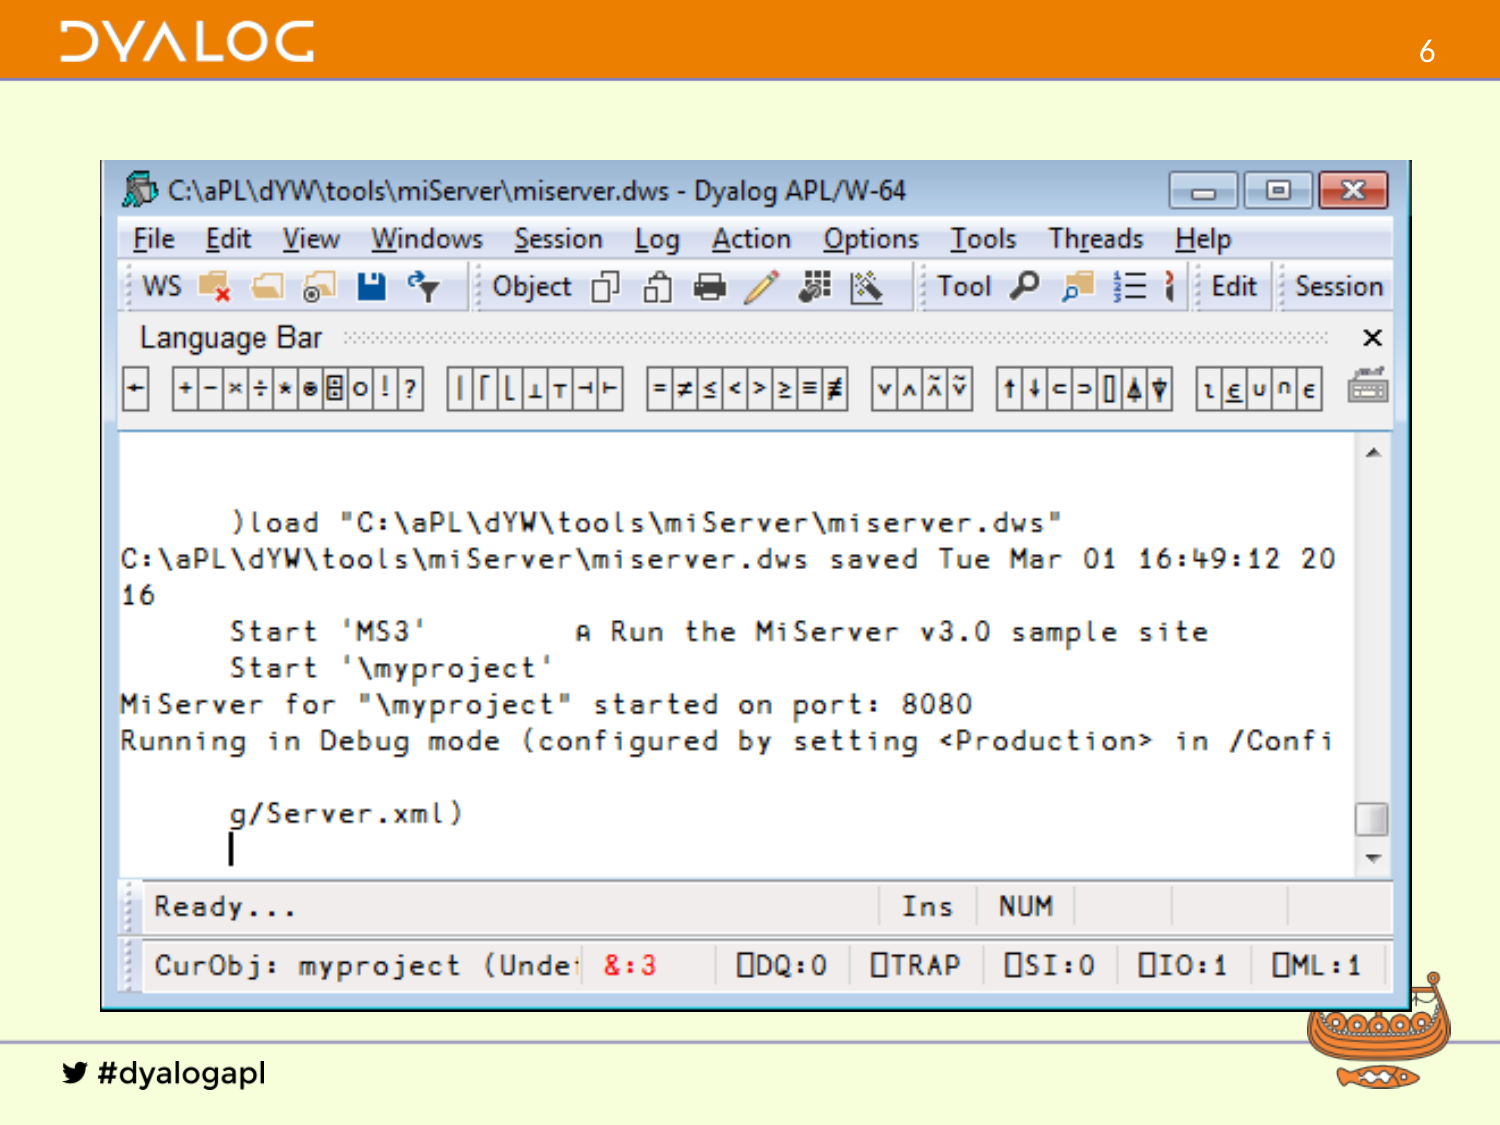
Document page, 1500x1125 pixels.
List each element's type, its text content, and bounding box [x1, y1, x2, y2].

picture [0, 0, 1500, 1125]
slide_number 5 [1293, 19, 1451, 79]
